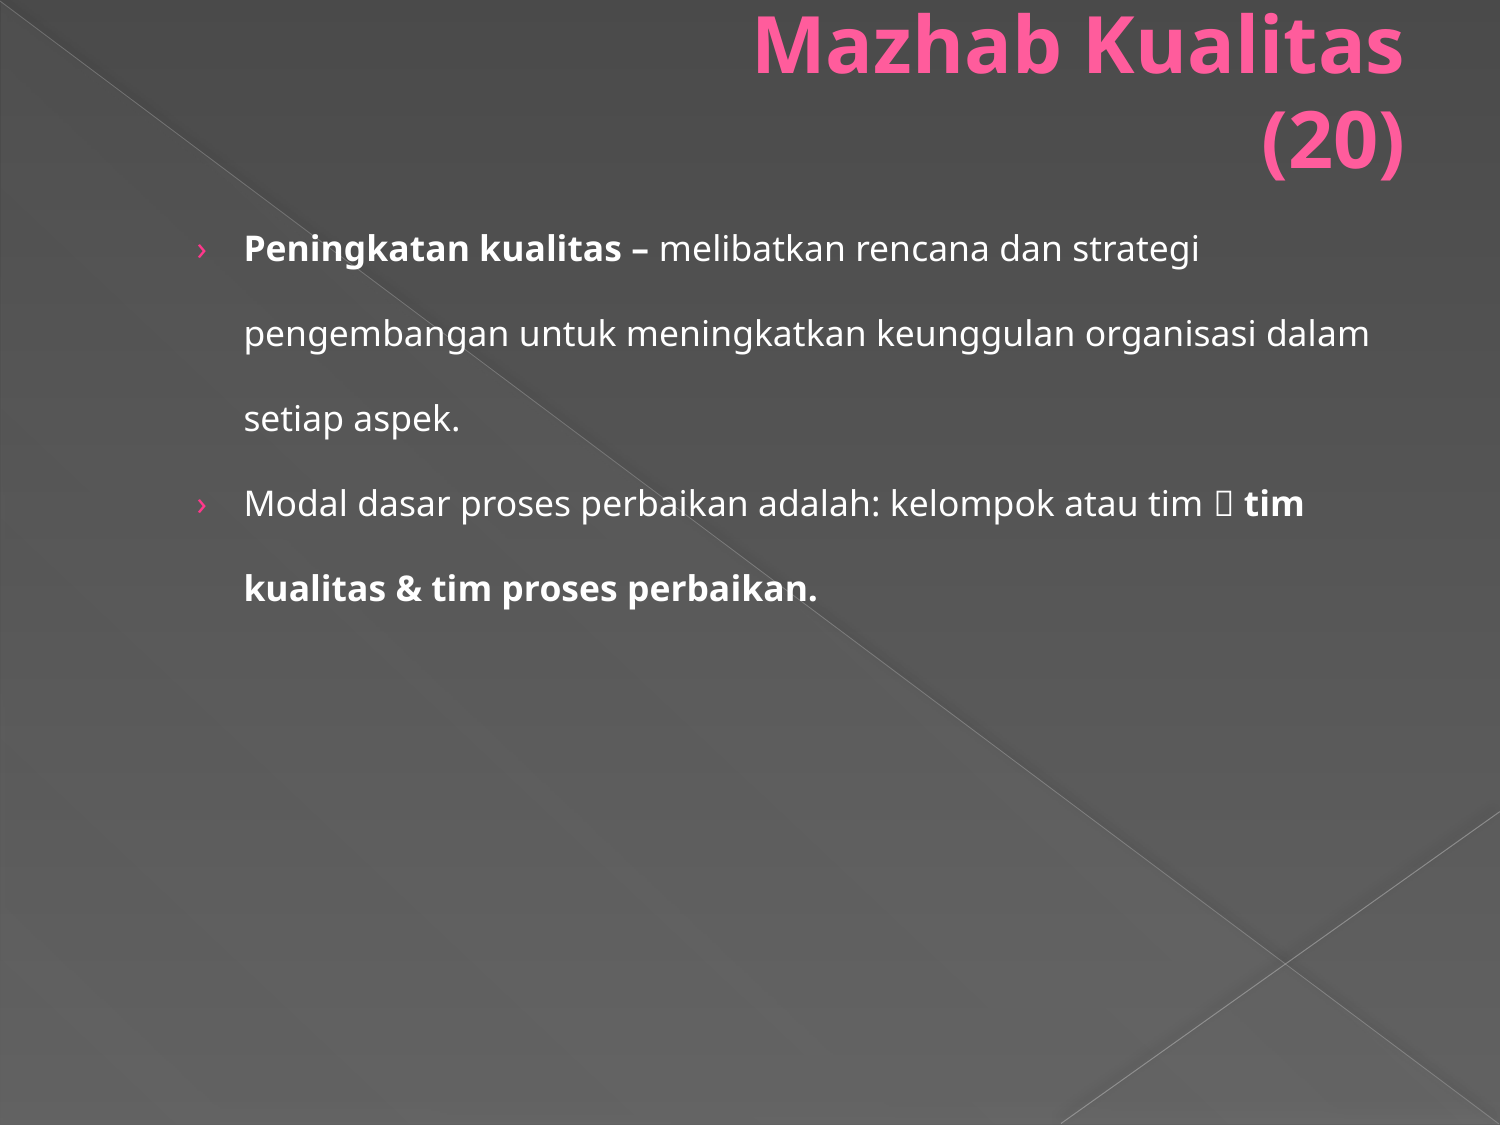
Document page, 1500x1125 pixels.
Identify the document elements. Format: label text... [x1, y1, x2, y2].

title Mazhab Kualitas (20) [585, 23, 1421, 157]
list Peningkatan kualitas – melibatkan rencana dan strategi pengembangan untuk meningkatkan keunggulan organisasi dalam setiap aspek. Modal dasar proses perbaikan adalah: kelompok atau tim  tim kualitas & tim proses perbaikan. [93, 175, 1444, 669]
